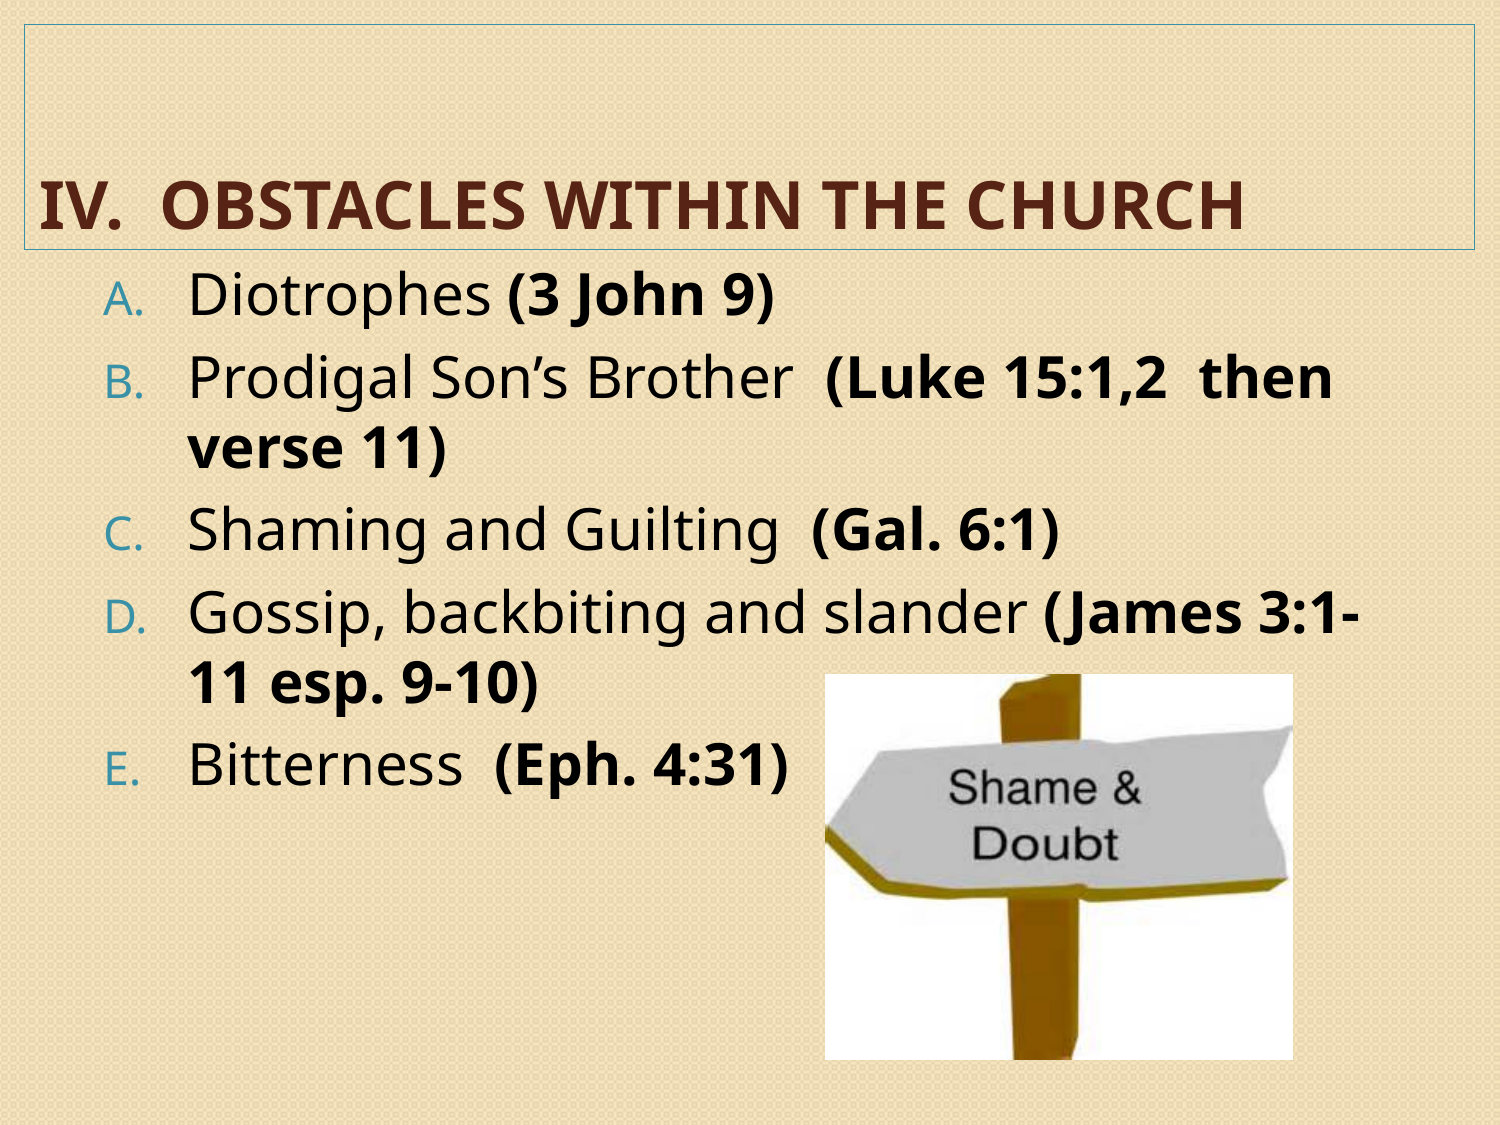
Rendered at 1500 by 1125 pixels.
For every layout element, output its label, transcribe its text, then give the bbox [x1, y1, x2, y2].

picture [824, 674, 1293, 1060]
list Diotrophes (3 John 9) Prodigal Son’s Brother (Luke 15:1,2 then verse 11) Shaming and Guilting (Gal. 6:1) Gossip, backbiting and slander (James 3:1-11 esp. 9-10) Bitterness (Eph. 4:31) [75, 249, 1413, 1005]
title Iv. Obstacles within the church [24, 24, 1475, 250]
